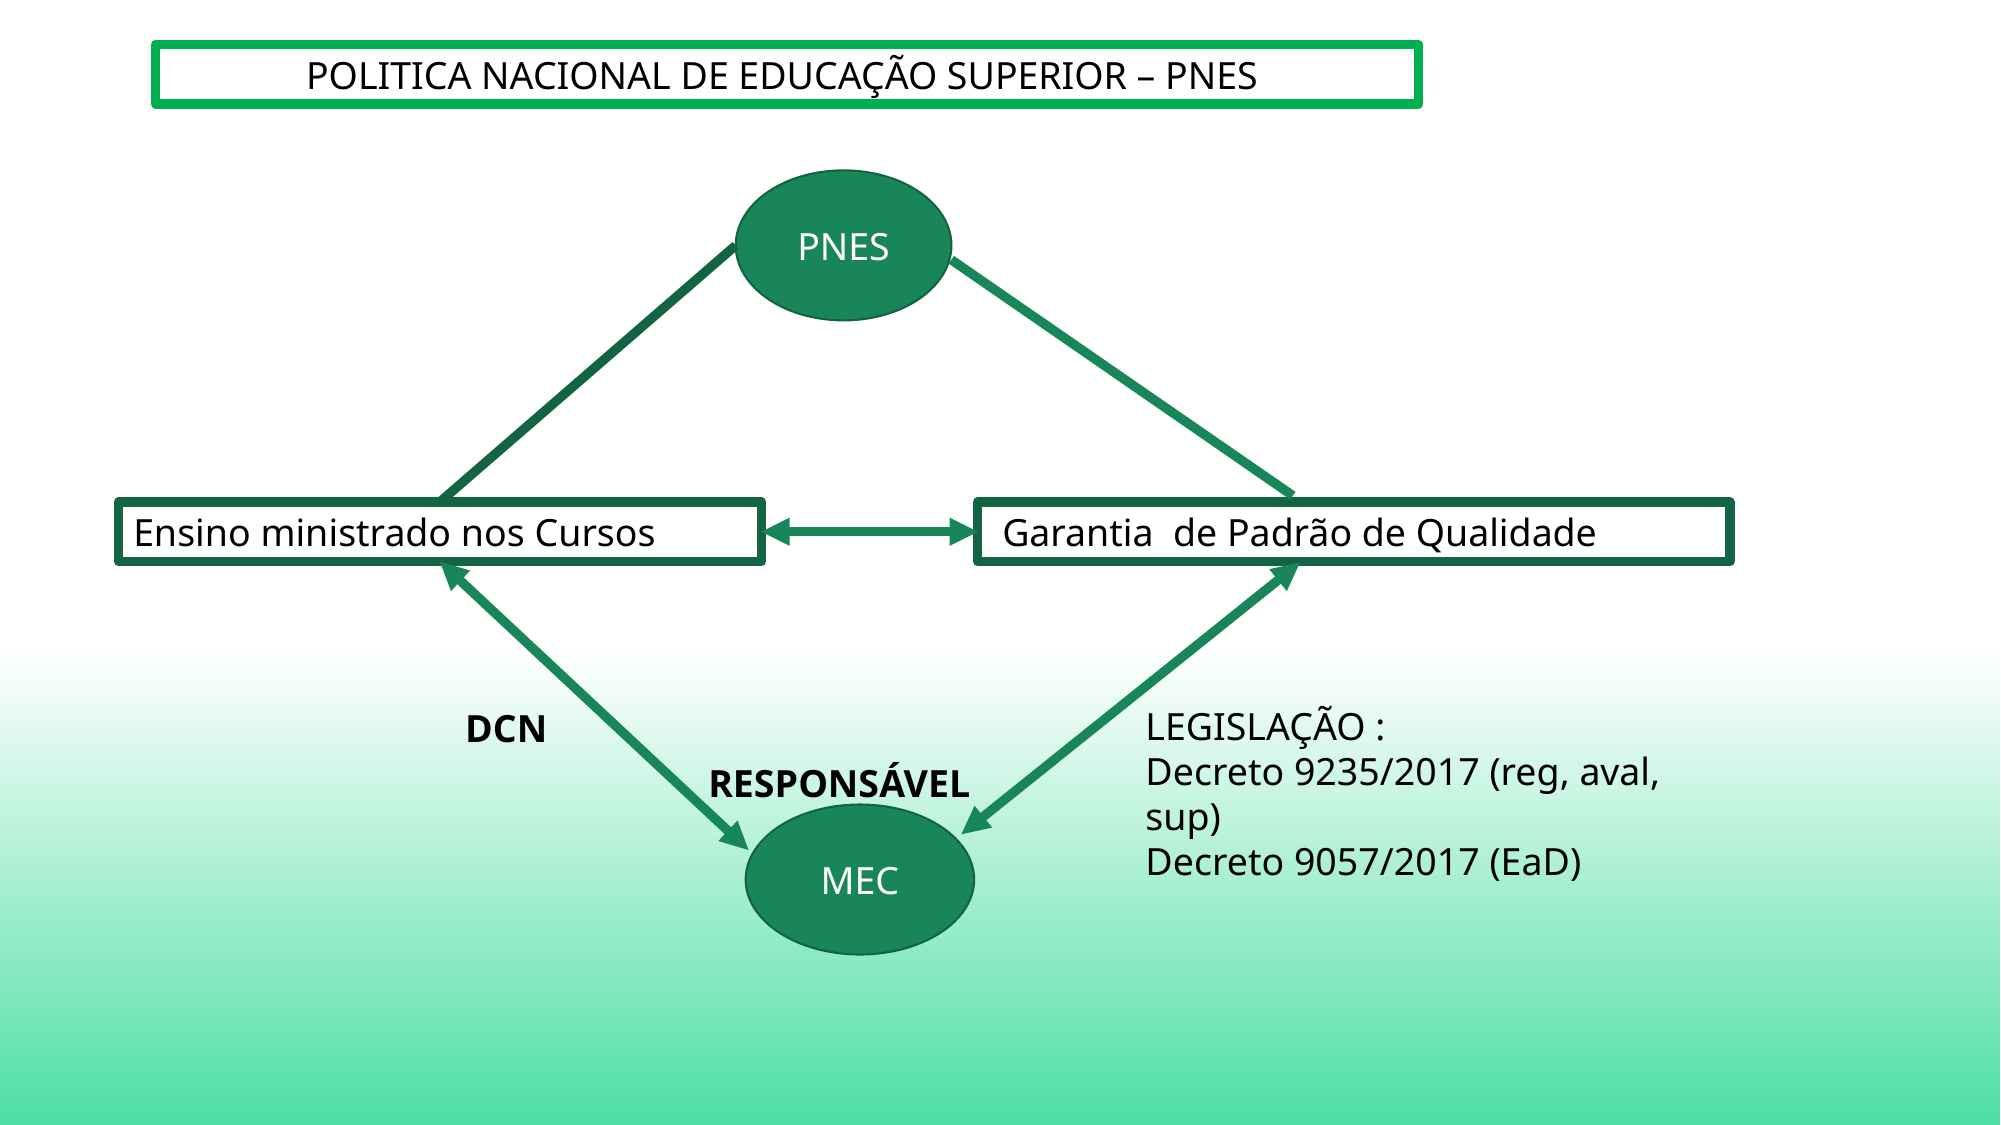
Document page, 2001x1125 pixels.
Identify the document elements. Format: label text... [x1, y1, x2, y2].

text_box MEC [744, 812, 976, 956]
text_box Ensino ministrado nos Cursos [118, 501, 762, 562]
text_box RESPONSÁVEL [749, 752, 961, 812]
text_box PNES [734, 169, 953, 322]
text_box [951, 259, 1293, 496]
text_box LEGISLAÇÃO : Decreto 9235/2017 (reg, aval, sup) Decreto 9057/2017 (EaD) [1130, 695, 1743, 891]
text_box POLITICA NACIONAL DE EDUCAÇÃO SUPERIOR – PNES [155, 44, 1419, 104]
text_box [439, 245, 736, 502]
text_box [439, 562, 749, 850]
text_box Garantia de Padrão de Qualidade [977, 501, 1730, 562]
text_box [961, 562, 1300, 835]
